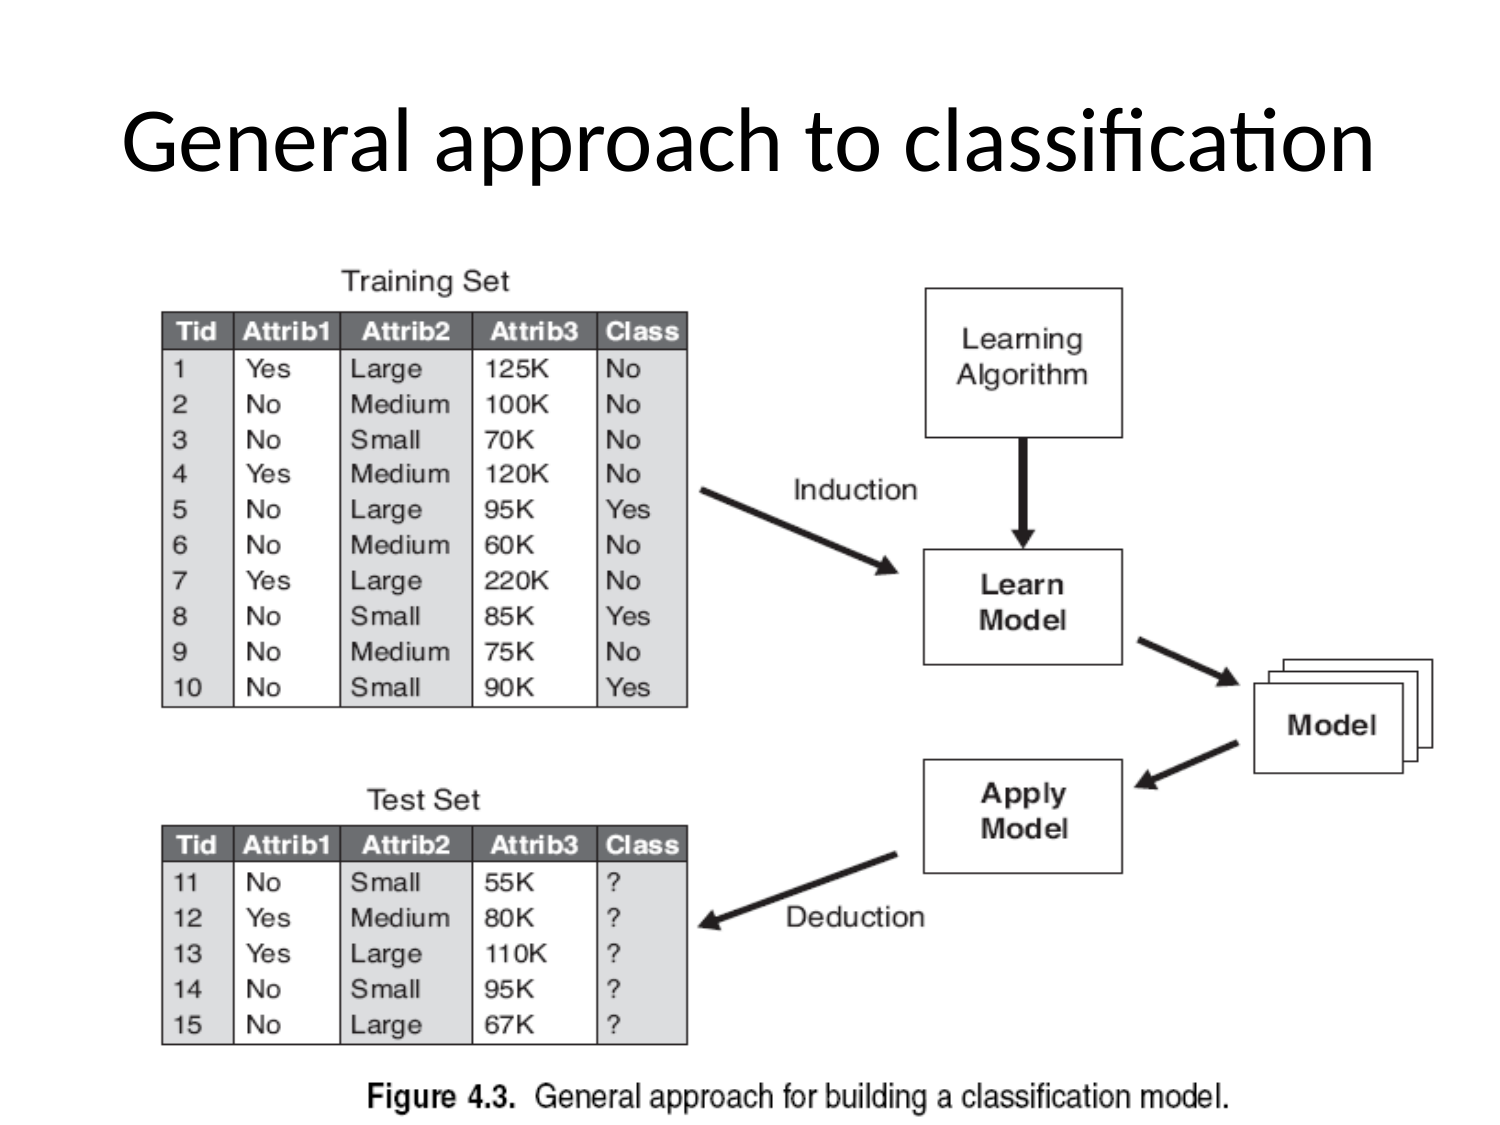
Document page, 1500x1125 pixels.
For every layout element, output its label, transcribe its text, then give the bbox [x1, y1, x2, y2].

picture [135, 237, 1451, 1125]
title General approach to classification [74, 20, 1425, 257]
